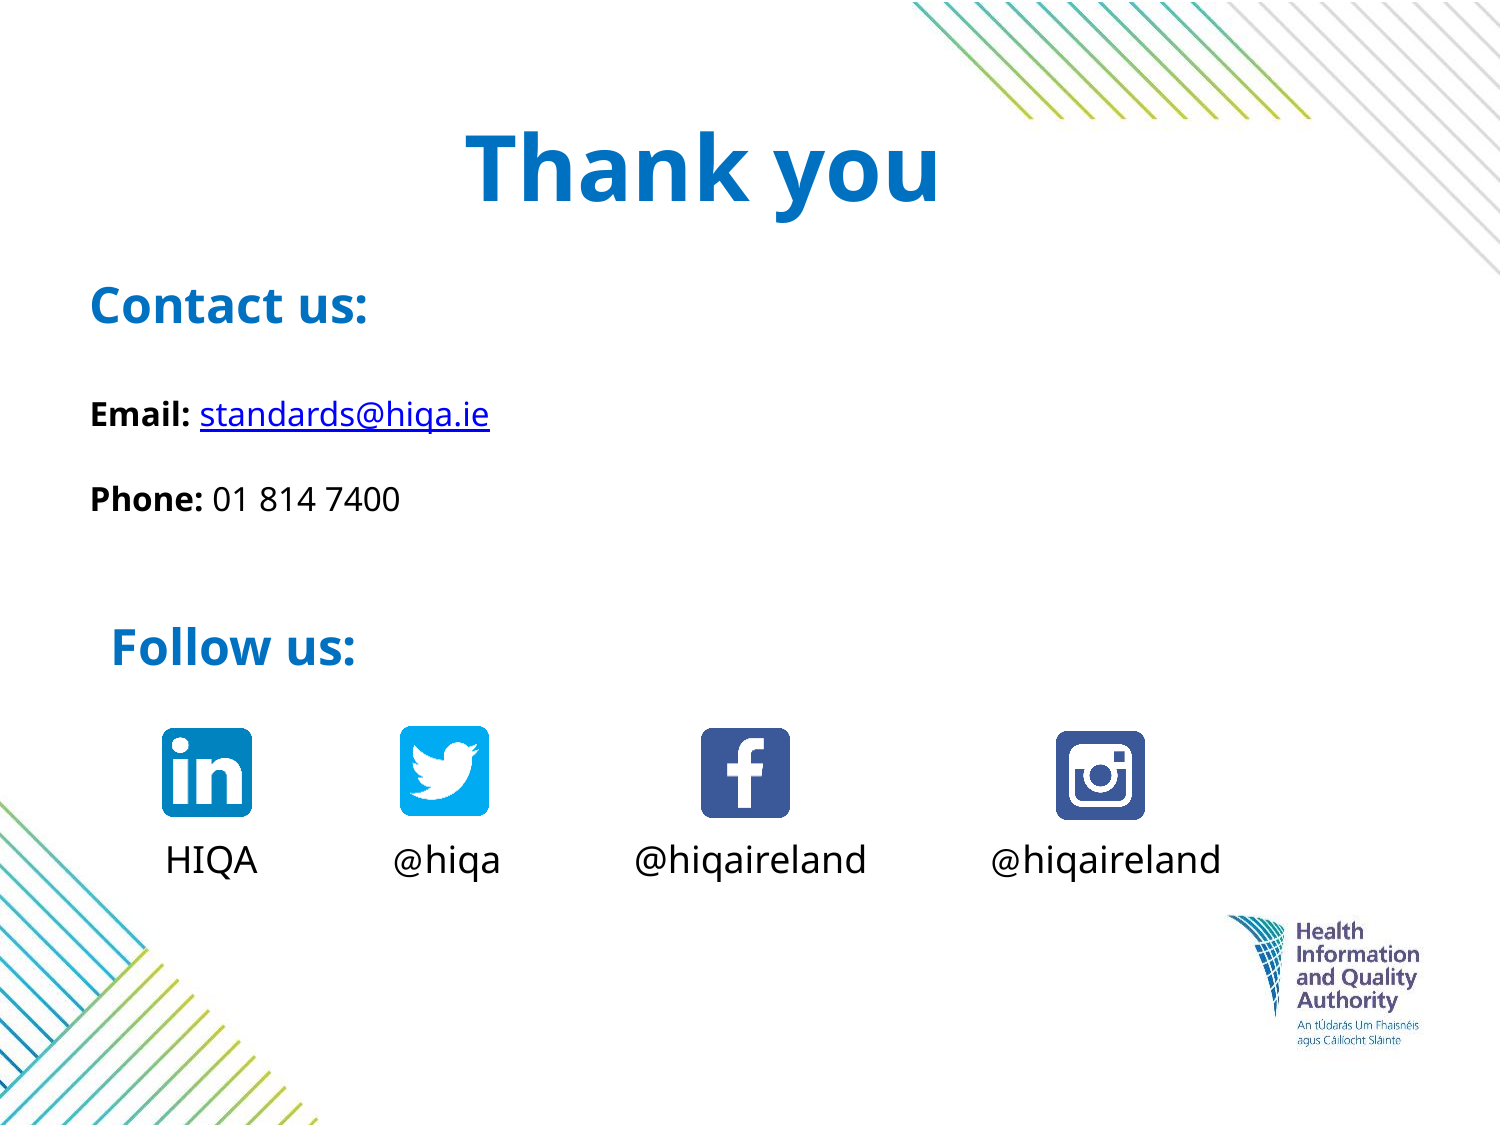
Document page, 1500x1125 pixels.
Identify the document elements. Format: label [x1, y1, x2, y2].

picture [0, 2, 1500, 1125]
text_box [981, 730, 1230, 890]
text_box [151, 727, 272, 890]
text_box [626, 728, 876, 890]
text_box [378, 726, 515, 890]
